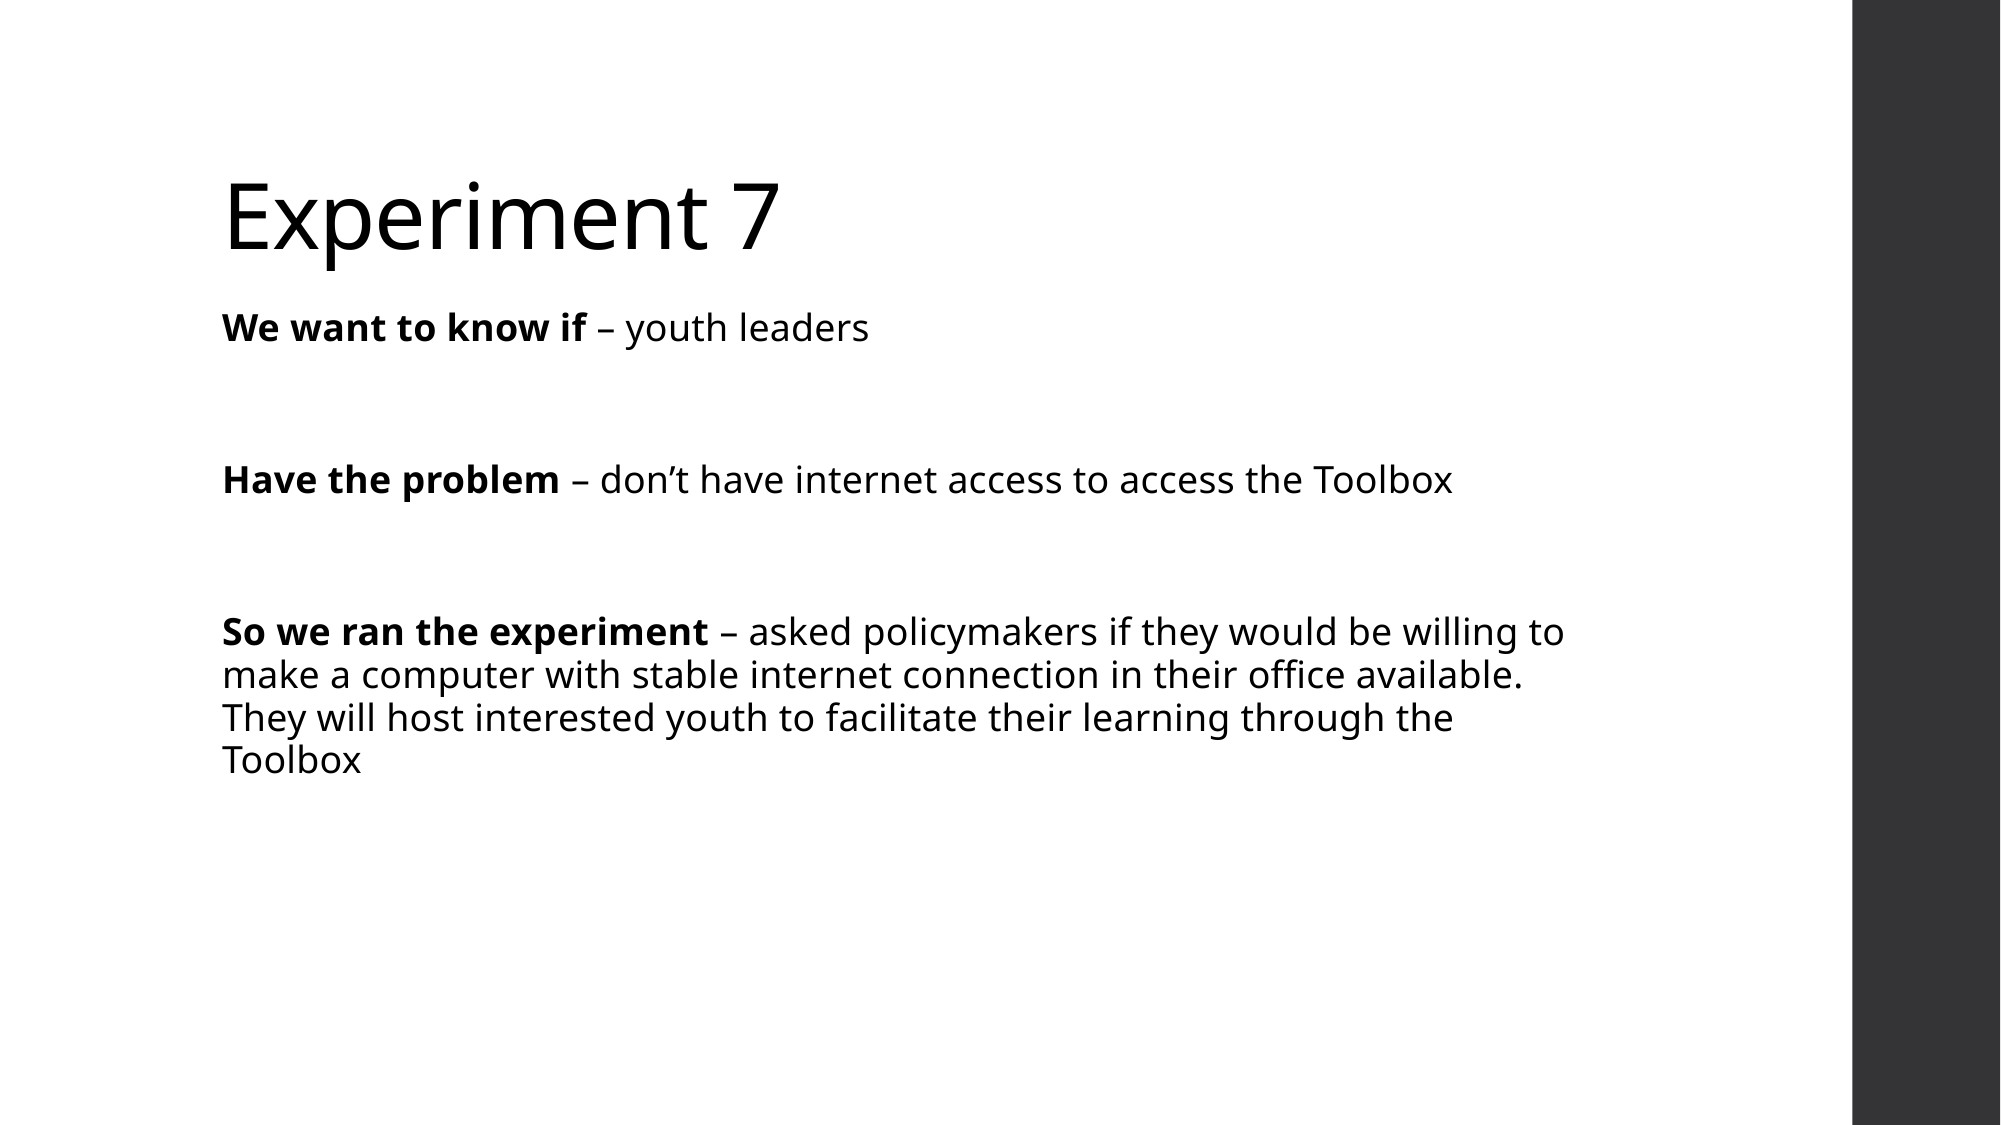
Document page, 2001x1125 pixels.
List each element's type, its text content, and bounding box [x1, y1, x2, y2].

title Experiment 7 [206, 60, 1797, 278]
list We want to know if – youth leaders Have the problem – don’t have internet access to access the Toolbox So we ran the experiment – asked policymakers if they would be willing to make a computer with stable internet connection in their office available. They will host interested youth to facilitate their learning through the Toolbox [206, 299, 1617, 1014]
